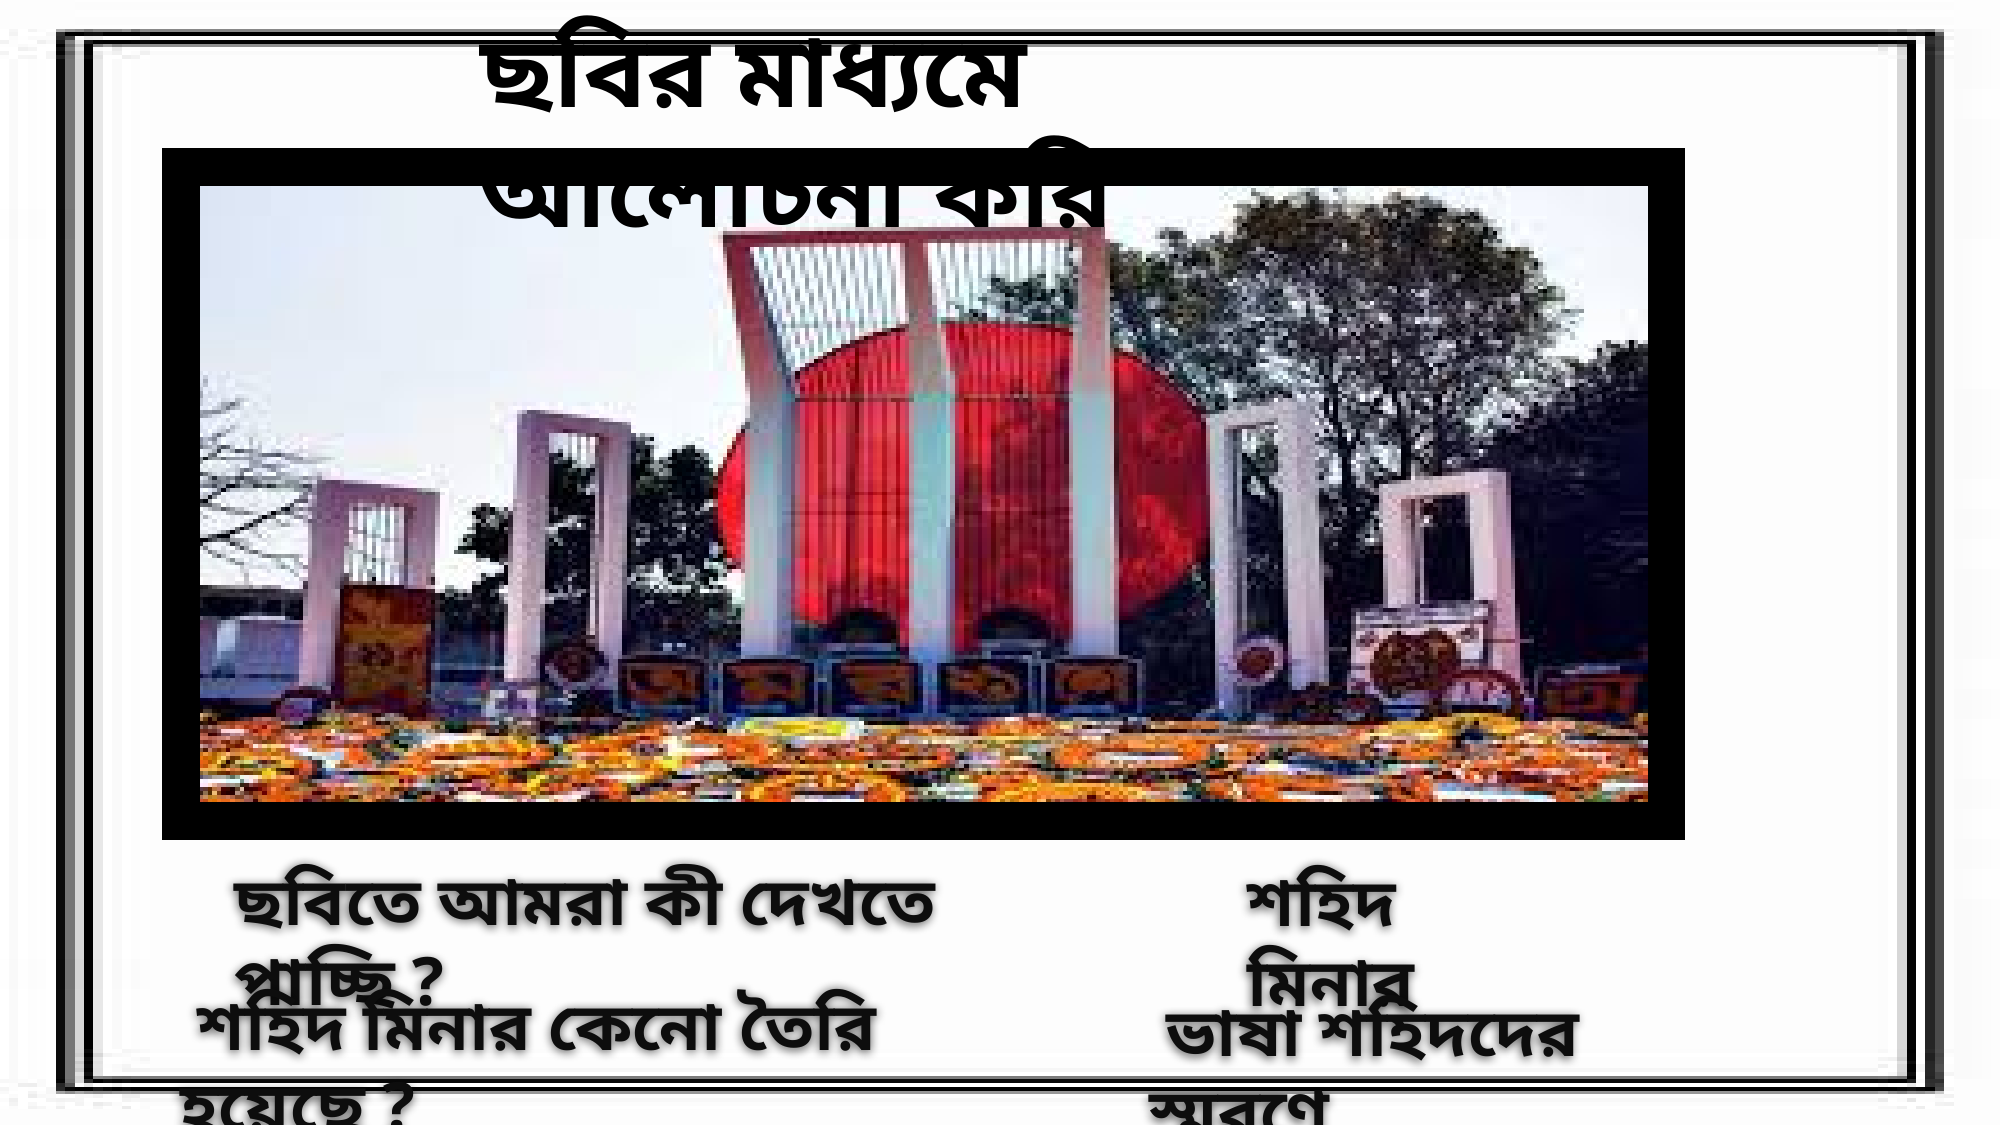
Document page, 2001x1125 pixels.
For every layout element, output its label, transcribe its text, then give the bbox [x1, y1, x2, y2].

picture [199, 185, 1648, 803]
text_box ভাষা শহিদদের স্মরণে [1134, 982, 1643, 1125]
text_box শহিদ মিনার [1232, 852, 1531, 976]
text_box শহিদ মিনার কেনো তৈরি হয়েছে ? [165, 975, 921, 1125]
text_box ছবিতে আমরা কী দেখতে পাচ্ছি ? [219, 851, 956, 1027]
picture [0, 0, 2001, 1125]
text_box ছবির মাধ্যমে আলোচনা করি [465, 0, 1427, 185]
